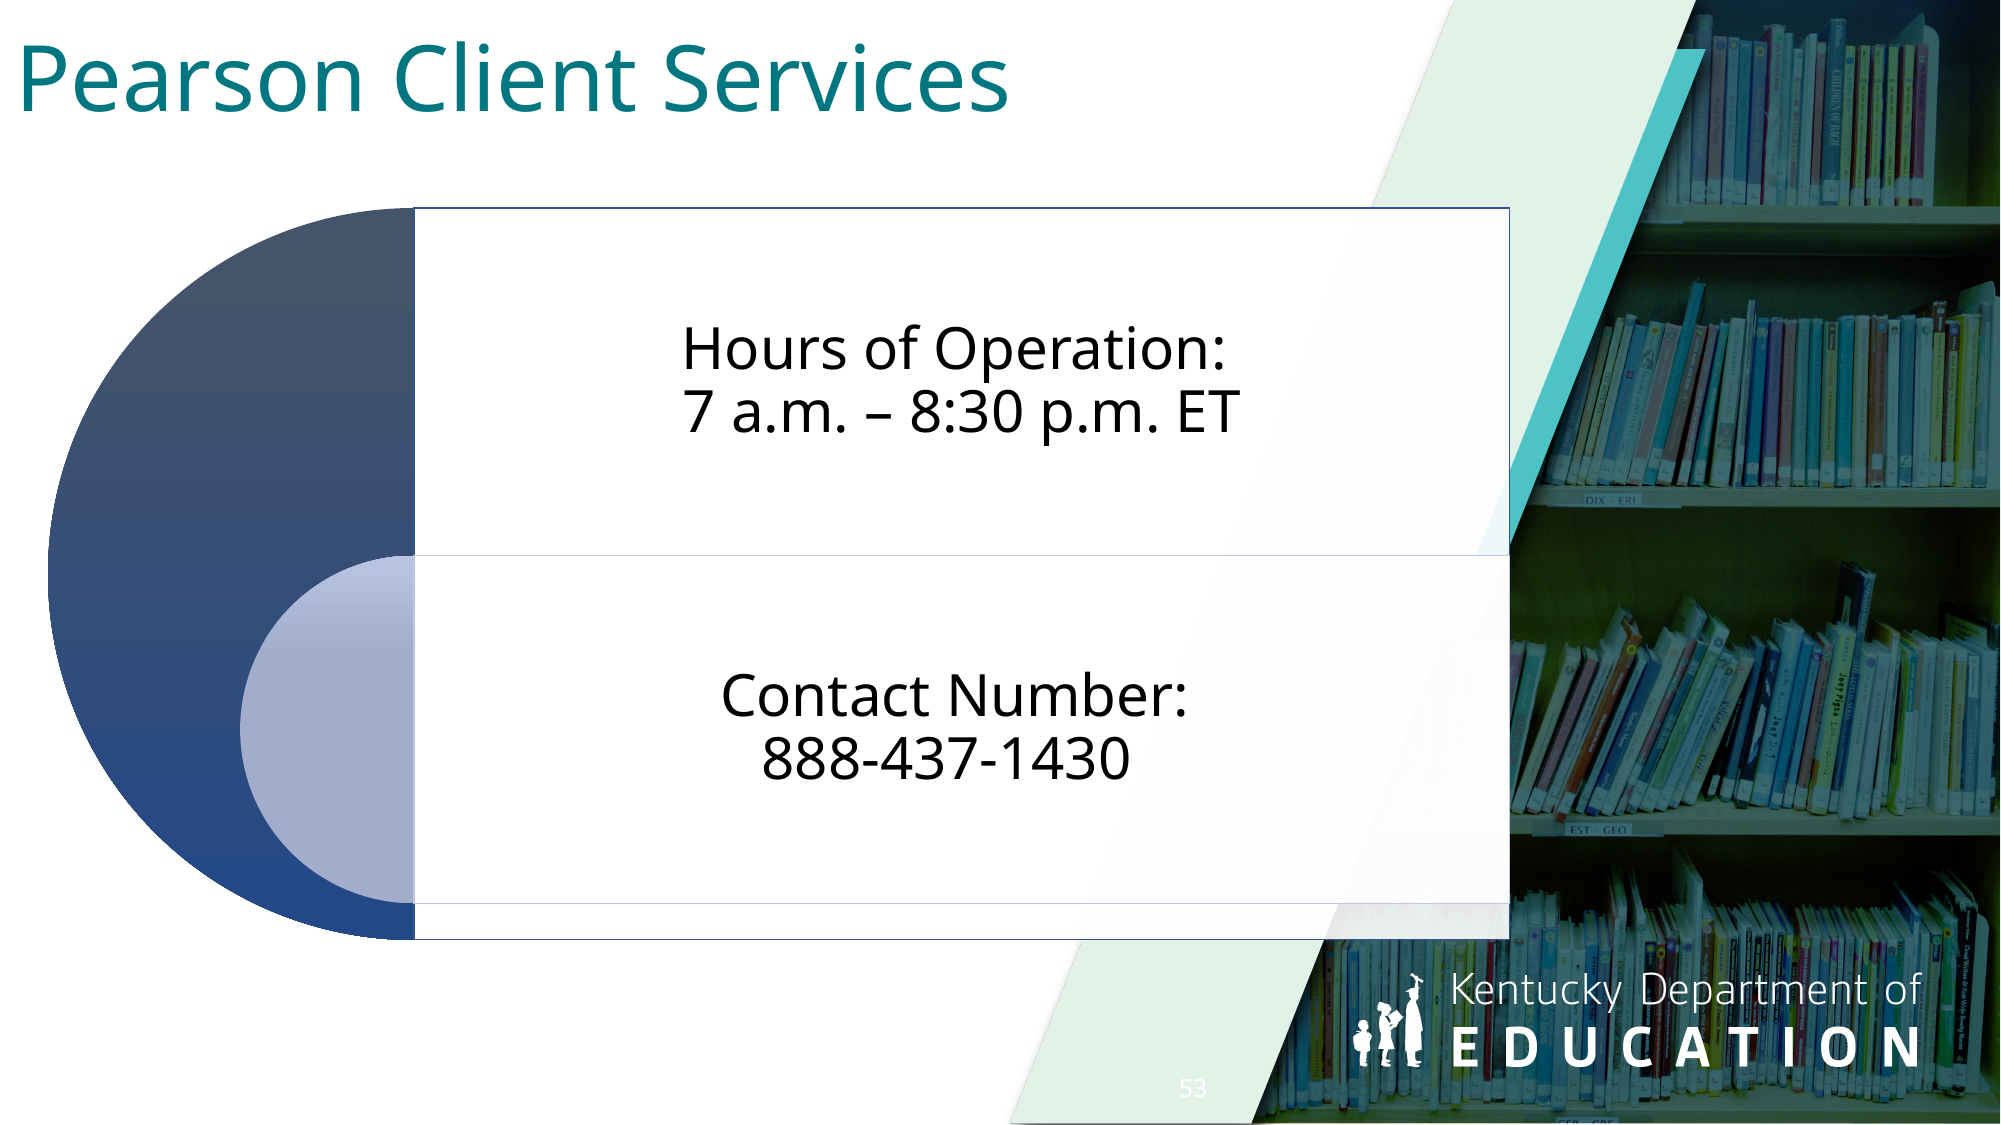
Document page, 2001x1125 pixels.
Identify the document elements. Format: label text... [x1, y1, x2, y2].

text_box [47, 207, 1511, 940]
title Pearson Client Services [0, 0, 1725, 163]
picture [0, 0, 2001, 1125]
